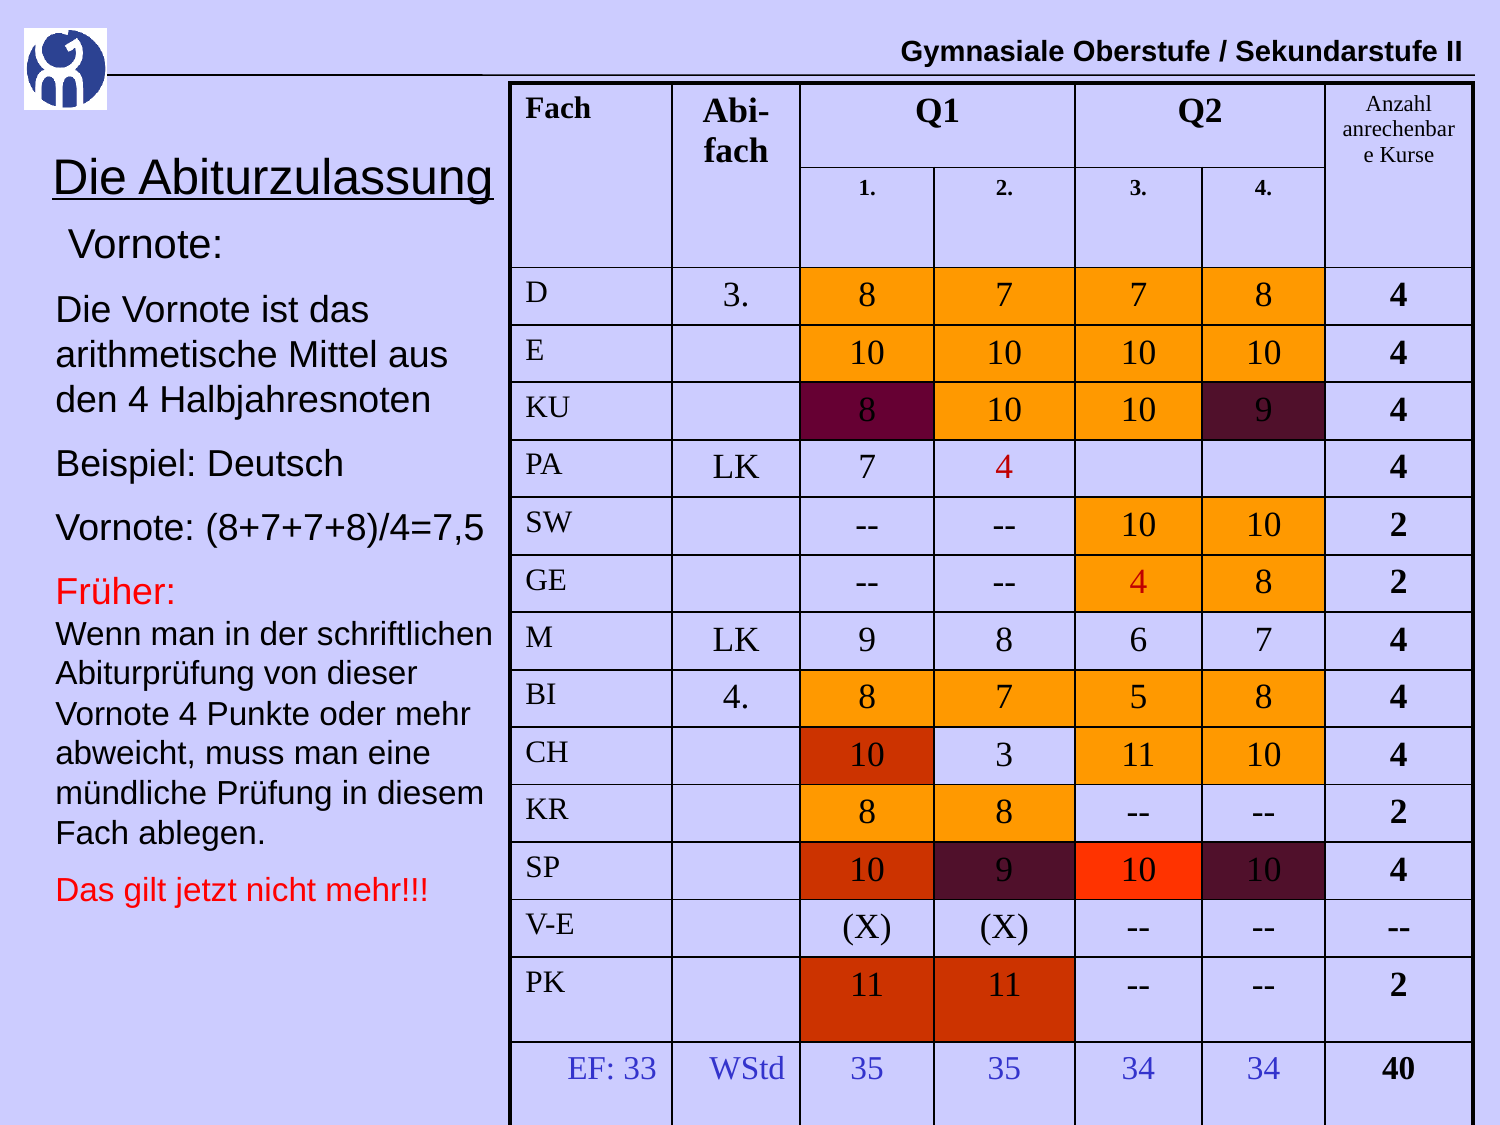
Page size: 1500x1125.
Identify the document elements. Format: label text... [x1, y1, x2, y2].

table_cell 40 [1326, 1043, 1471, 1125]
table_cell KR [512, 785, 671, 841]
table_cell -- [1076, 900, 1201, 956]
table_cell (X) [935, 900, 1074, 956]
table_cell 9 [1203, 383, 1324, 439]
table_cell 35 [801, 1043, 933, 1125]
table_cell SP [512, 843, 671, 899]
table_cell [673, 785, 799, 841]
table_cell [673, 383, 799, 439]
table_cell 10 [1076, 843, 1201, 899]
text_box Die Vornote ist das arithmetische Mittel aus den 4 Halbjahresnoten Beispiel: Deutsch Vornote: (8+7+7+8)/4=7,5 Früher: Wenn man in der schriftlichen Abiturprüfung von dieser Vornote 4 Punkte oder mehr abweicht, muss man eine mündliche Prüfung in diesem Fach ablegen. Das gilt jetzt nicht mehr!!! [40, 278, 508, 916]
table_cell 3 [935, 728, 1074, 784]
table_cell 11 [1076, 728, 1201, 784]
table_cell 4 [1326, 383, 1471, 439]
table_cell 2 [1326, 556, 1471, 611]
table_cell 2 [1326, 958, 1471, 1041]
table_cell -- [801, 556, 933, 611]
table_cell SW [512, 498, 671, 554]
table_cell M [512, 613, 671, 669]
table_cell 9 [935, 843, 1074, 899]
table_cell 9 [801, 613, 933, 669]
table_cell 10 [935, 383, 1074, 439]
table_cell 8 [801, 268, 933, 324]
table_cell 11 [935, 958, 1074, 1041]
table_cell 1. [801, 168, 933, 267]
table_cell V-E [512, 900, 671, 956]
table_header Abi-fach [673, 85, 799, 267]
table_cell 10 [801, 843, 933, 899]
table_cell 4. [1203, 168, 1324, 267]
table_cell -- [1076, 958, 1201, 1041]
table_cell -- [1076, 785, 1201, 841]
table_cell 35 [935, 1043, 1074, 1125]
table_cell -- [935, 498, 1074, 554]
table_cell 4 [1326, 268, 1471, 324]
table_cell 4 [1326, 843, 1471, 899]
table_cell [673, 326, 799, 381]
table_cell 3. [1076, 168, 1201, 267]
table_cell [673, 958, 799, 1041]
table_cell 8 [801, 671, 933, 726]
table_header Fach [512, 85, 671, 267]
table_cell 2. [935, 168, 1074, 267]
table_cell -- [1203, 785, 1324, 841]
table_cell 10 [1203, 326, 1324, 381]
table_cell 8 [801, 785, 933, 841]
table_cell [673, 900, 799, 956]
table_cell 8 [1203, 671, 1324, 726]
table_header Q1 [801, 85, 1074, 167]
table_cell 8 [1203, 556, 1324, 611]
table_cell 4 [1326, 728, 1471, 784]
table_cell PK [512, 958, 671, 1041]
table_cell GE [512, 556, 671, 611]
table_cell 8 [935, 613, 1074, 669]
table_cell [673, 556, 799, 611]
table_cell 10 [1076, 326, 1201, 381]
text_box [49, 24, 1477, 76]
table_cell 8 [1203, 268, 1324, 324]
table_cell 2 [1326, 785, 1471, 841]
table_cell KU [512, 383, 671, 439]
table_cell D [512, 268, 671, 324]
table_cell -- [1203, 958, 1324, 1041]
text_box Vornote: [53, 209, 454, 275]
table_cell 3. [673, 268, 799, 324]
table_cell 10 [801, 728, 933, 784]
picture [24, 27, 108, 110]
table_header Anzahl anrechenbare Kurse [1326, 85, 1471, 267]
table_cell -- [935, 556, 1074, 611]
table_cell 4 [1326, 326, 1471, 381]
table_header Q2 [1076, 85, 1324, 167]
table_cell 7 [801, 441, 933, 496]
table_cell 4 [1326, 441, 1471, 496]
table_cell 34 [1203, 1043, 1324, 1125]
table_cell -- [1326, 900, 1471, 956]
table_cell -- [1203, 900, 1324, 956]
table_cell 8 [801, 383, 933, 439]
table_cell [673, 843, 799, 899]
table_cell 7 [1076, 268, 1201, 324]
table_cell 4 [1326, 671, 1471, 726]
table_cell 4 [1076, 556, 1201, 611]
table_cell 34 [1076, 1043, 1201, 1125]
table_cell 5 [1076, 671, 1201, 726]
table_cell LK [673, 441, 799, 496]
table_cell 11 [801, 958, 933, 1041]
table_cell 10 [1203, 498, 1324, 554]
table_cell (X) [801, 900, 933, 956]
table_cell 10 [801, 326, 933, 381]
table_cell BI [512, 671, 671, 726]
table_cell LK [673, 613, 799, 669]
table_cell -- [801, 498, 933, 554]
table_cell 2 [1326, 498, 1471, 554]
table_cell 4 [1326, 613, 1471, 669]
table_cell 7 [935, 671, 1074, 726]
table_cell [1076, 441, 1201, 496]
table_cell 4 [935, 441, 1074, 496]
text_box Die Abiturzulassung [37, 137, 508, 263]
table_cell 7 [1203, 613, 1324, 669]
table_cell 10 [1203, 728, 1324, 784]
table_cell [673, 498, 799, 554]
table_cell PA [512, 441, 671, 496]
table_cell 10 [1203, 843, 1324, 899]
table_cell 10 [935, 326, 1074, 381]
table_cell 7 [935, 268, 1074, 324]
table_cell E [512, 326, 671, 381]
table_cell 10 [1076, 383, 1201, 439]
table_cell 8 [935, 785, 1074, 841]
table_cell [673, 728, 799, 784]
table_cell 4. [673, 671, 799, 726]
table_cell 6 [1076, 613, 1201, 669]
table_cell 10 [1076, 498, 1201, 554]
table_cell CH [512, 728, 671, 784]
table_cell WStd [673, 1043, 799, 1125]
table_cell EF: 33 [512, 1043, 671, 1125]
table_cell [1203, 441, 1324, 496]
